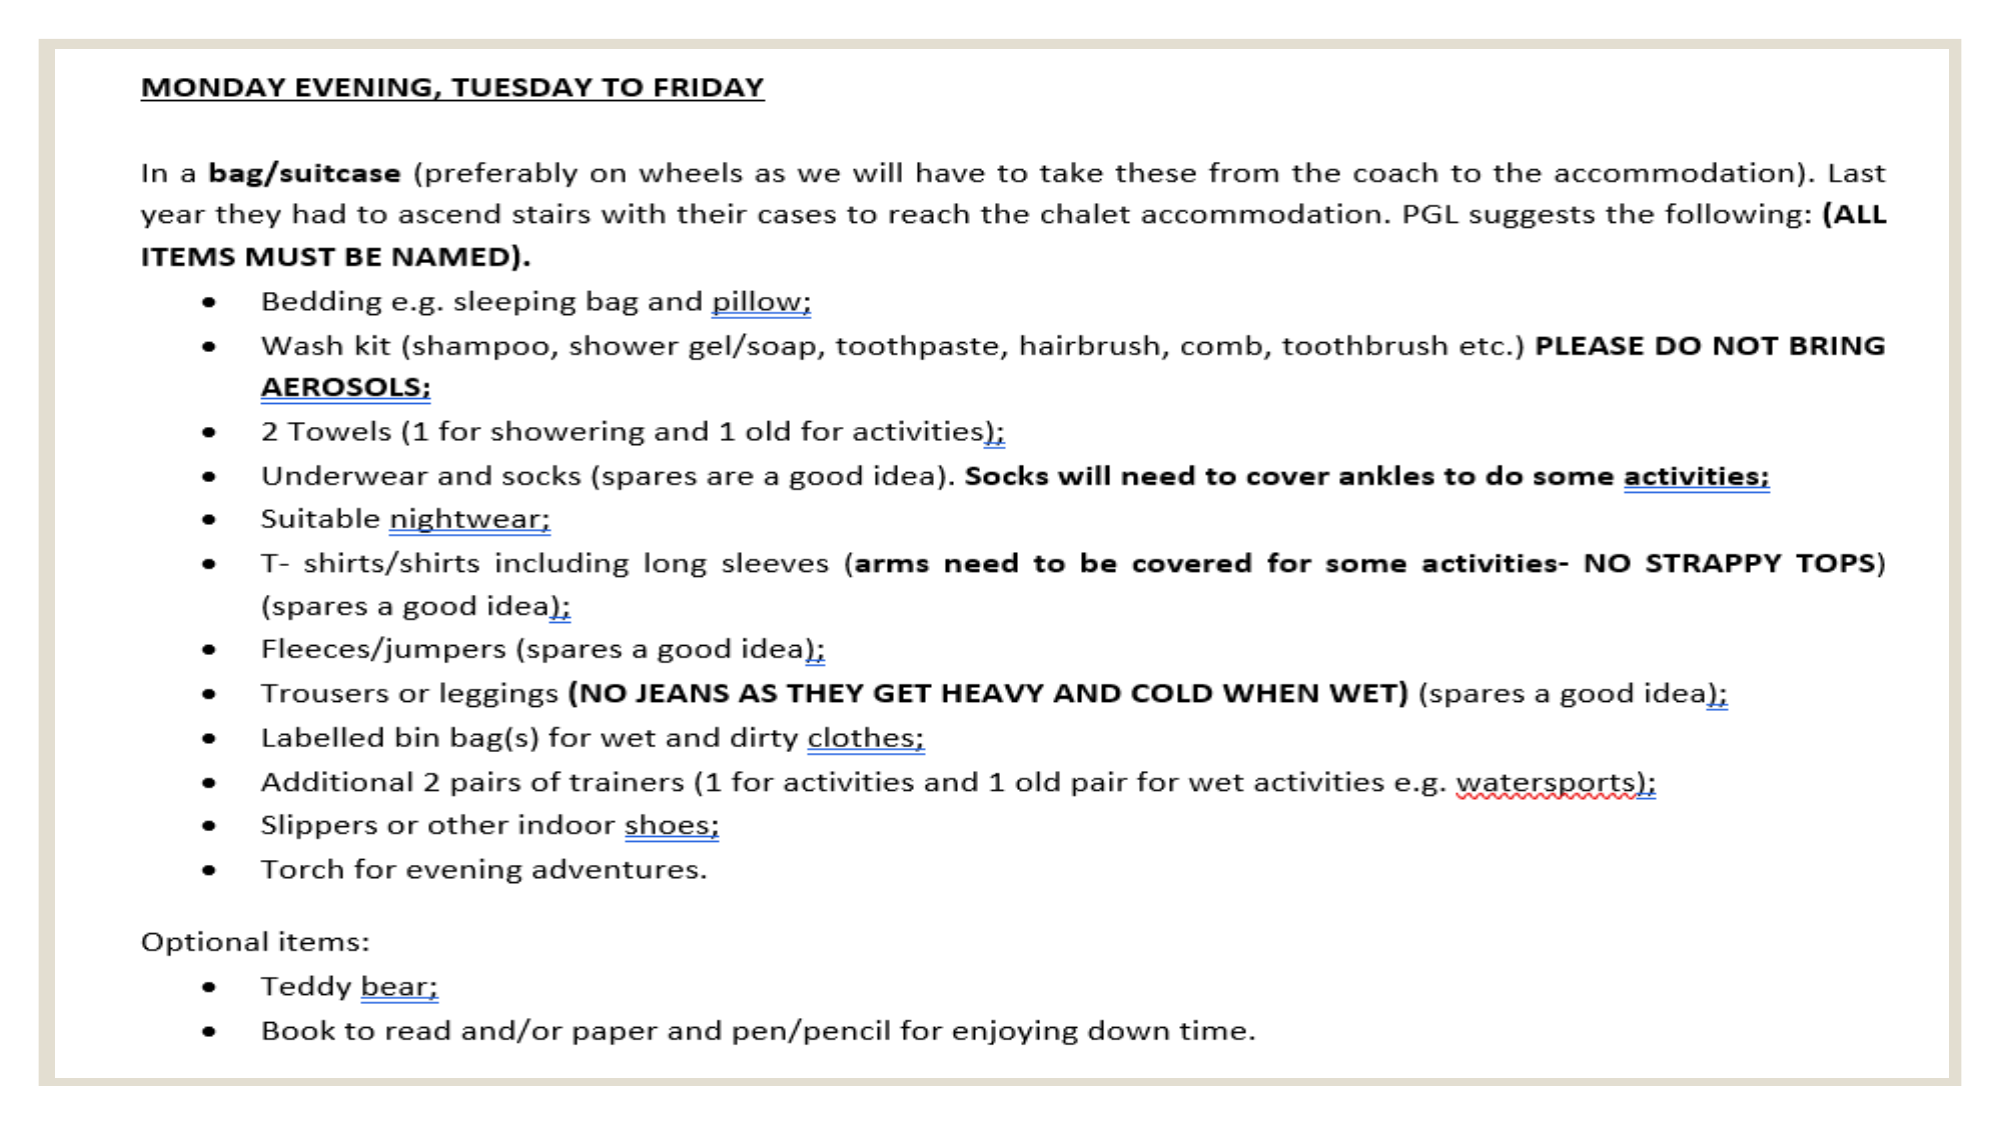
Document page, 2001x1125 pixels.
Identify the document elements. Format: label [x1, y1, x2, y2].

picture [55, 49, 1949, 1078]
